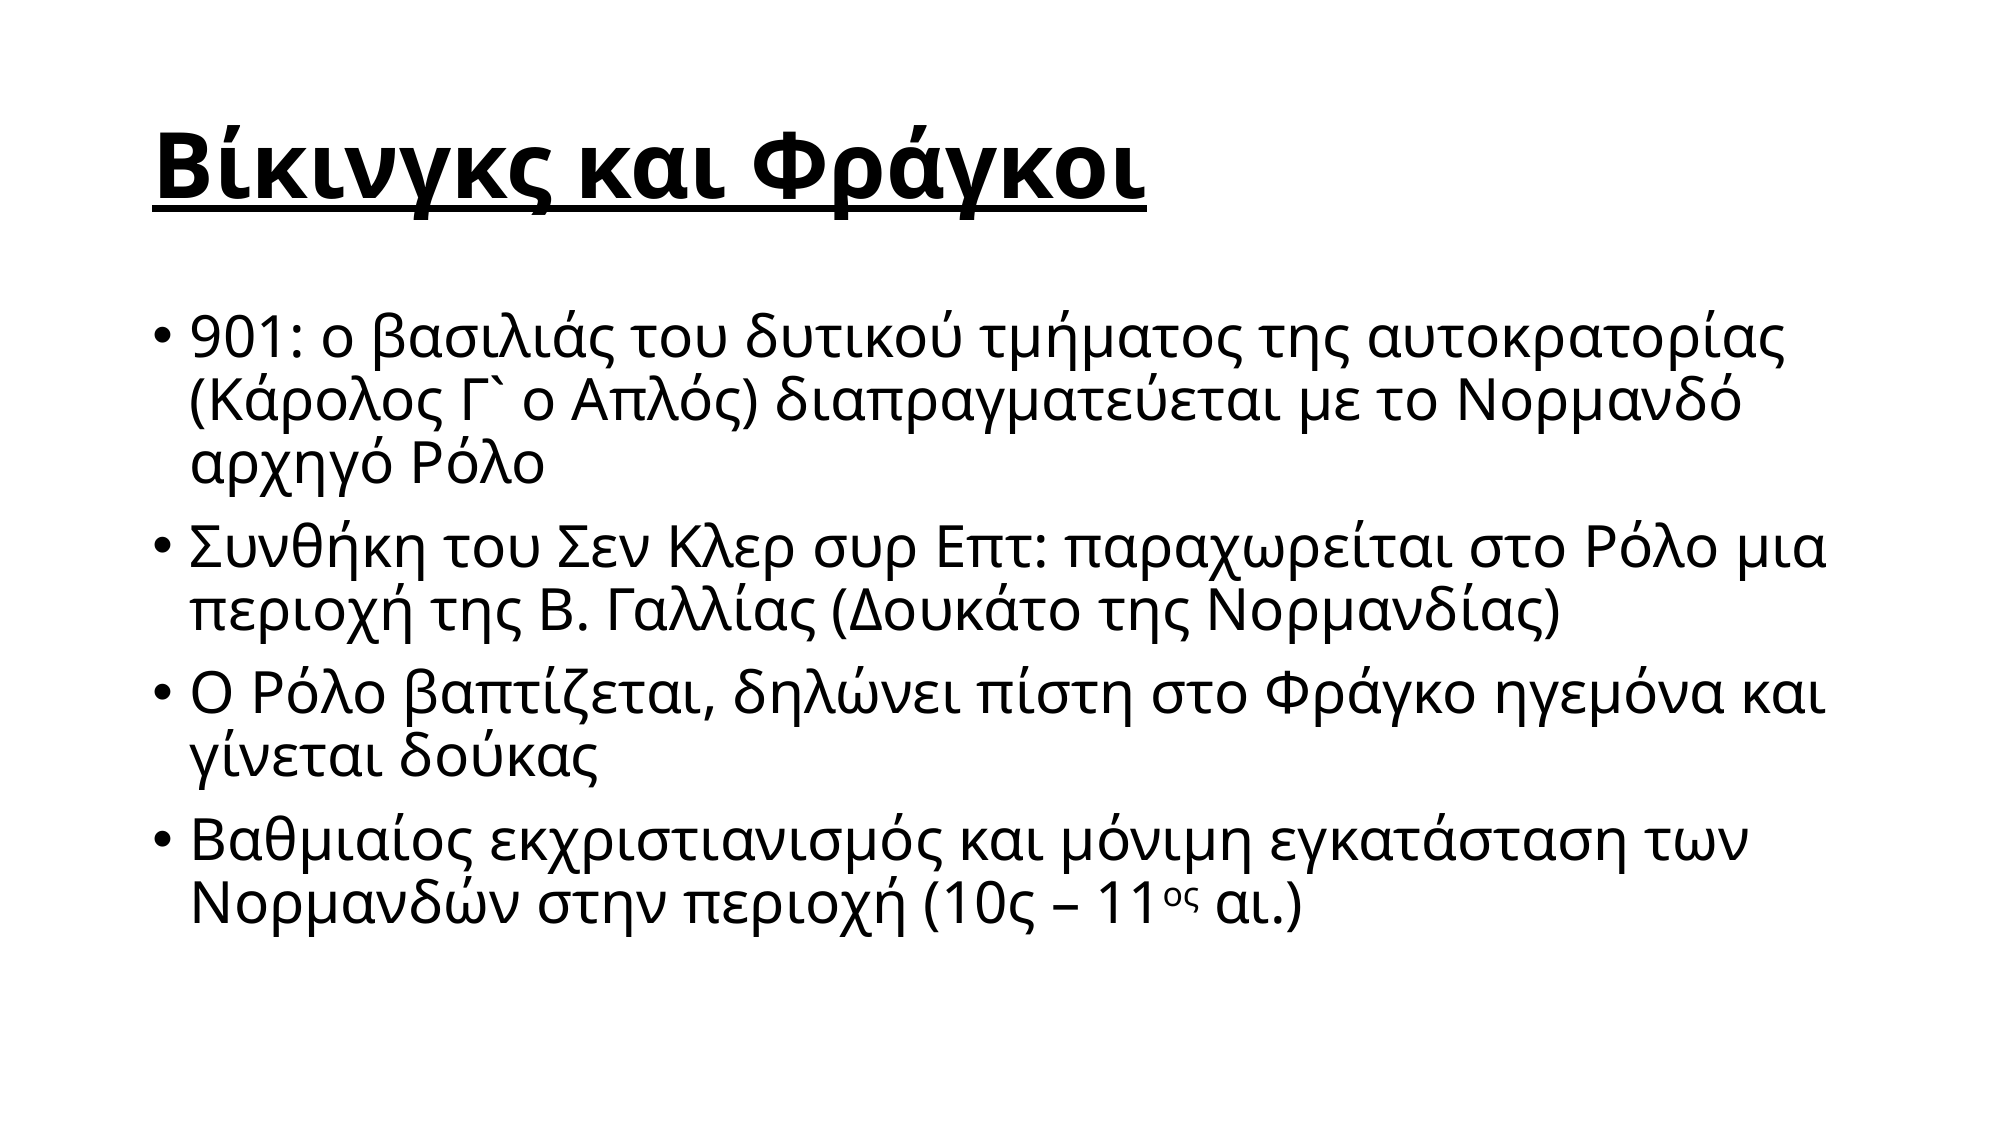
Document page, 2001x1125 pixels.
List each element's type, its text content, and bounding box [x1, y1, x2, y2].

list 901: ο βασιλιάς του δυτικού τμήματος της αυτοκρατορίας (Κάρολος Γ` ο Απλός) διαπραγματεύεται με το Νορμανδό αρχηγό Ρόλο Συνθήκη του Σεν Κλερ συρ Επτ: παραχωρείται στο Ρόλο μια περιοχή της Β. Γαλλίας (Δουκάτο της Νορμανδίας) Ο Ρόλο βαπτίζεται, δηλώνει πίστη στο Φράγκο ηγεμόνα και γίνεται δούκας Βαθμιαίος εκχριστιανισμός και μόνιμη εγκατάσταση των Νορμανδών στην περιοχή (10ς – 11ος αι.) [137, 299, 1863, 1014]
title Βίκινγκς και Φράγκοι [137, 59, 1863, 278]
